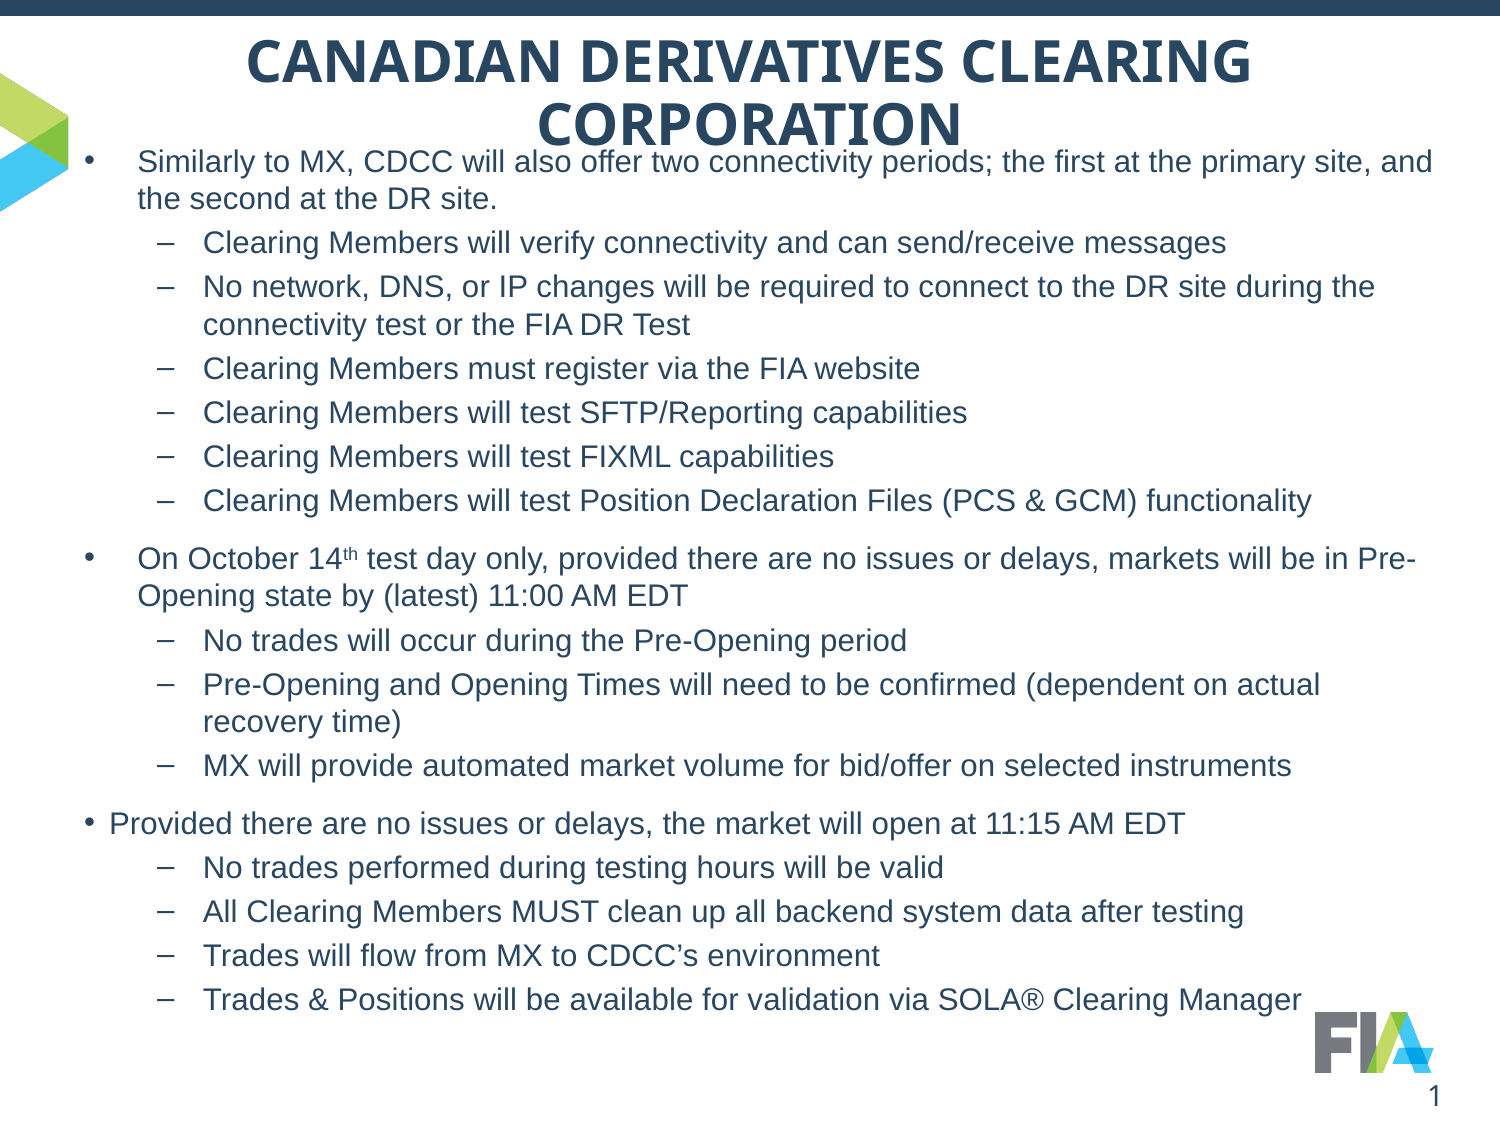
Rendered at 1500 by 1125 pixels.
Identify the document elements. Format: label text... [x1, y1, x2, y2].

list Similarly to MX, CDCC will also offer two connectivity periods; the first at the primary site, and the second at the DR site. Clearing Members will verify connectivity and can send/receive messages No network, DNS, or IP changes will be required to connect to the DR site during the connectivity test or the FIA DR Test Clearing Members must register via the FIA website Clearing Members will test SFTP/Reporting capabilities Clearing Members will test FIXML capabilities Clearing Members will test Position Declaration Files (PCS & GCM) functionality On October 14th test day only, provided there are no issues or delays, markets will be in Pre-Opening state by (latest) 11:00 AM EDT No trades will occur during the Pre-Opening period Pre-Opening and Opening Times will need to be confirmed (dependent on actual recovery time) MX will provide automated market volume for bid/offer on selected instruments Provided there are no issues or delays, the market will open at 11:15 AM EDT No trades performed during testing hours will be valid All Clearing Members MUST clean up all backend system data after testing Trades will flow from MX to CDCC’s environment Trades & Positions will be available for validation via SOLA® Clearing Manager [65, 133, 1467, 1041]
title CANADIAN DERIVATIVES CLEARING CORPORATION [103, 27, 1397, 133]
picture [1315, 1041, 1434, 1073]
